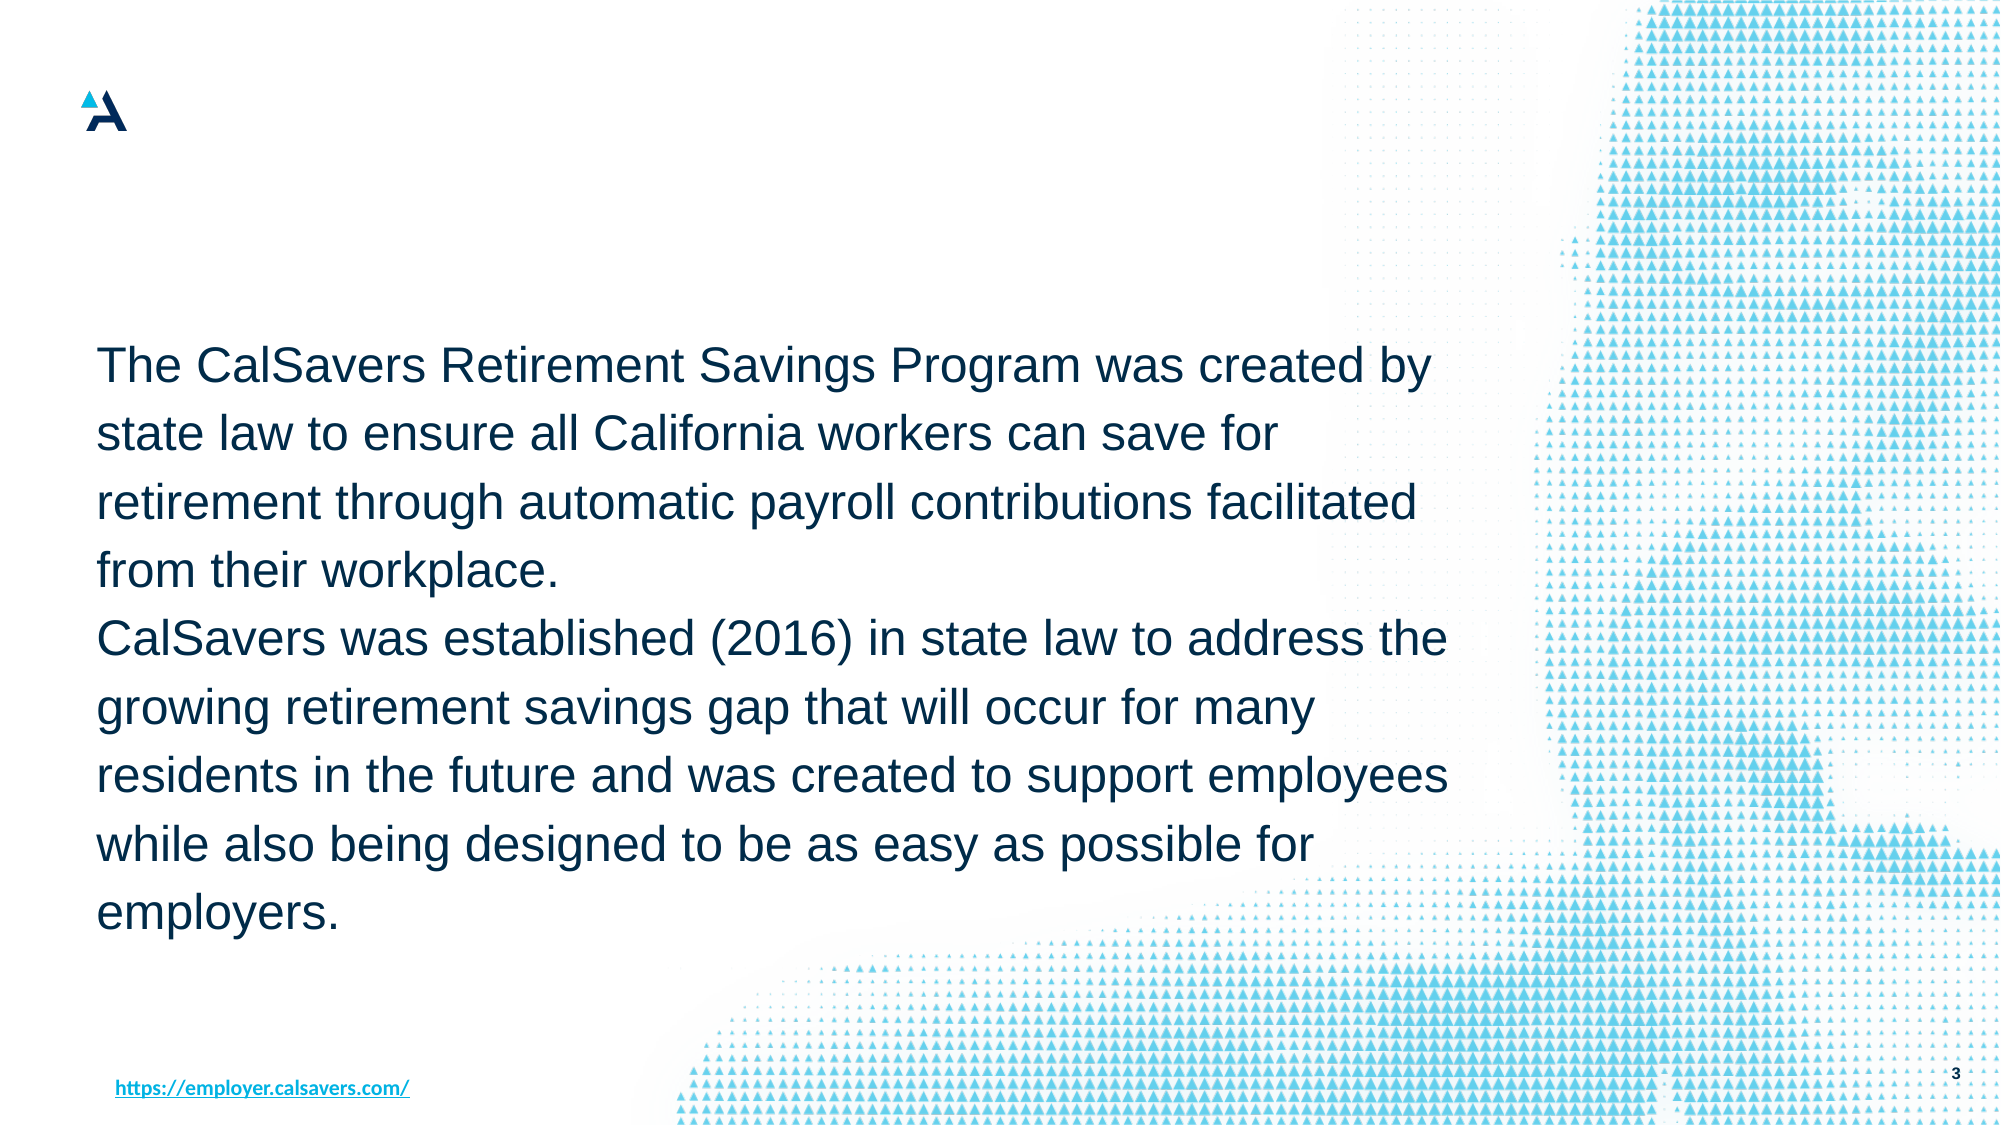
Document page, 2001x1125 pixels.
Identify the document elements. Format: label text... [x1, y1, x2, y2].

title The CalSavers Retirement Savings Program was created by state law to ensure all California workers can save for retirement through automatic payroll contributions facilitated from their workplace. CalSavers was established (2016) in state law to address the growing retirement savings gap that will occur for many residents in the future and was created to support employees while also being designed to be as easy as possible for employers. [81, 254, 1507, 1009]
picture [0, 0, 2000, 1125]
text_box https://employer.calsavers.com/ [49, 1064, 476, 1122]
